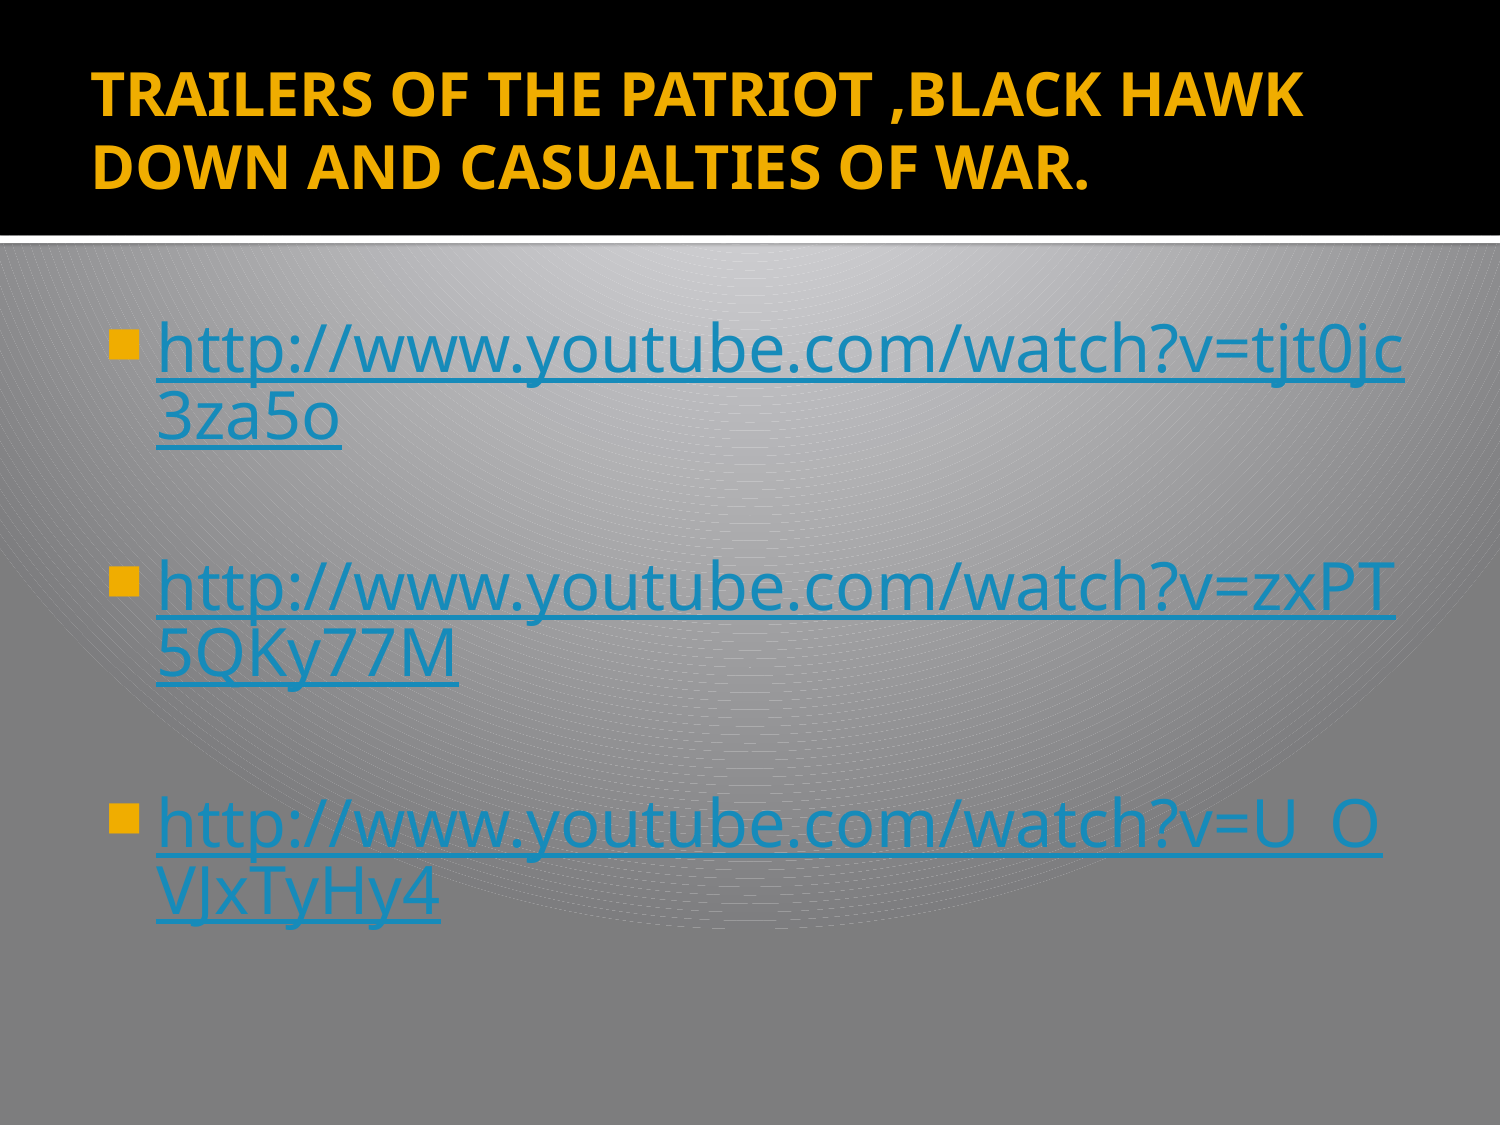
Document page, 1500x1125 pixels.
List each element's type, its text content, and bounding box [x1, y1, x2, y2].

list http://www.youtube.com/watch?v=tjt0jc3za5o http://www.youtube.com/watch?v=zxPT5QKy77M http://www.youtube.com/watch?v=U_OVJxTyHy4 [75, 291, 1425, 1050]
title TRAILERS OF THE PATRIOT ,BLACK HAWK DOWN AND CASUALTIES OF WAR. [75, 25, 1425, 231]
